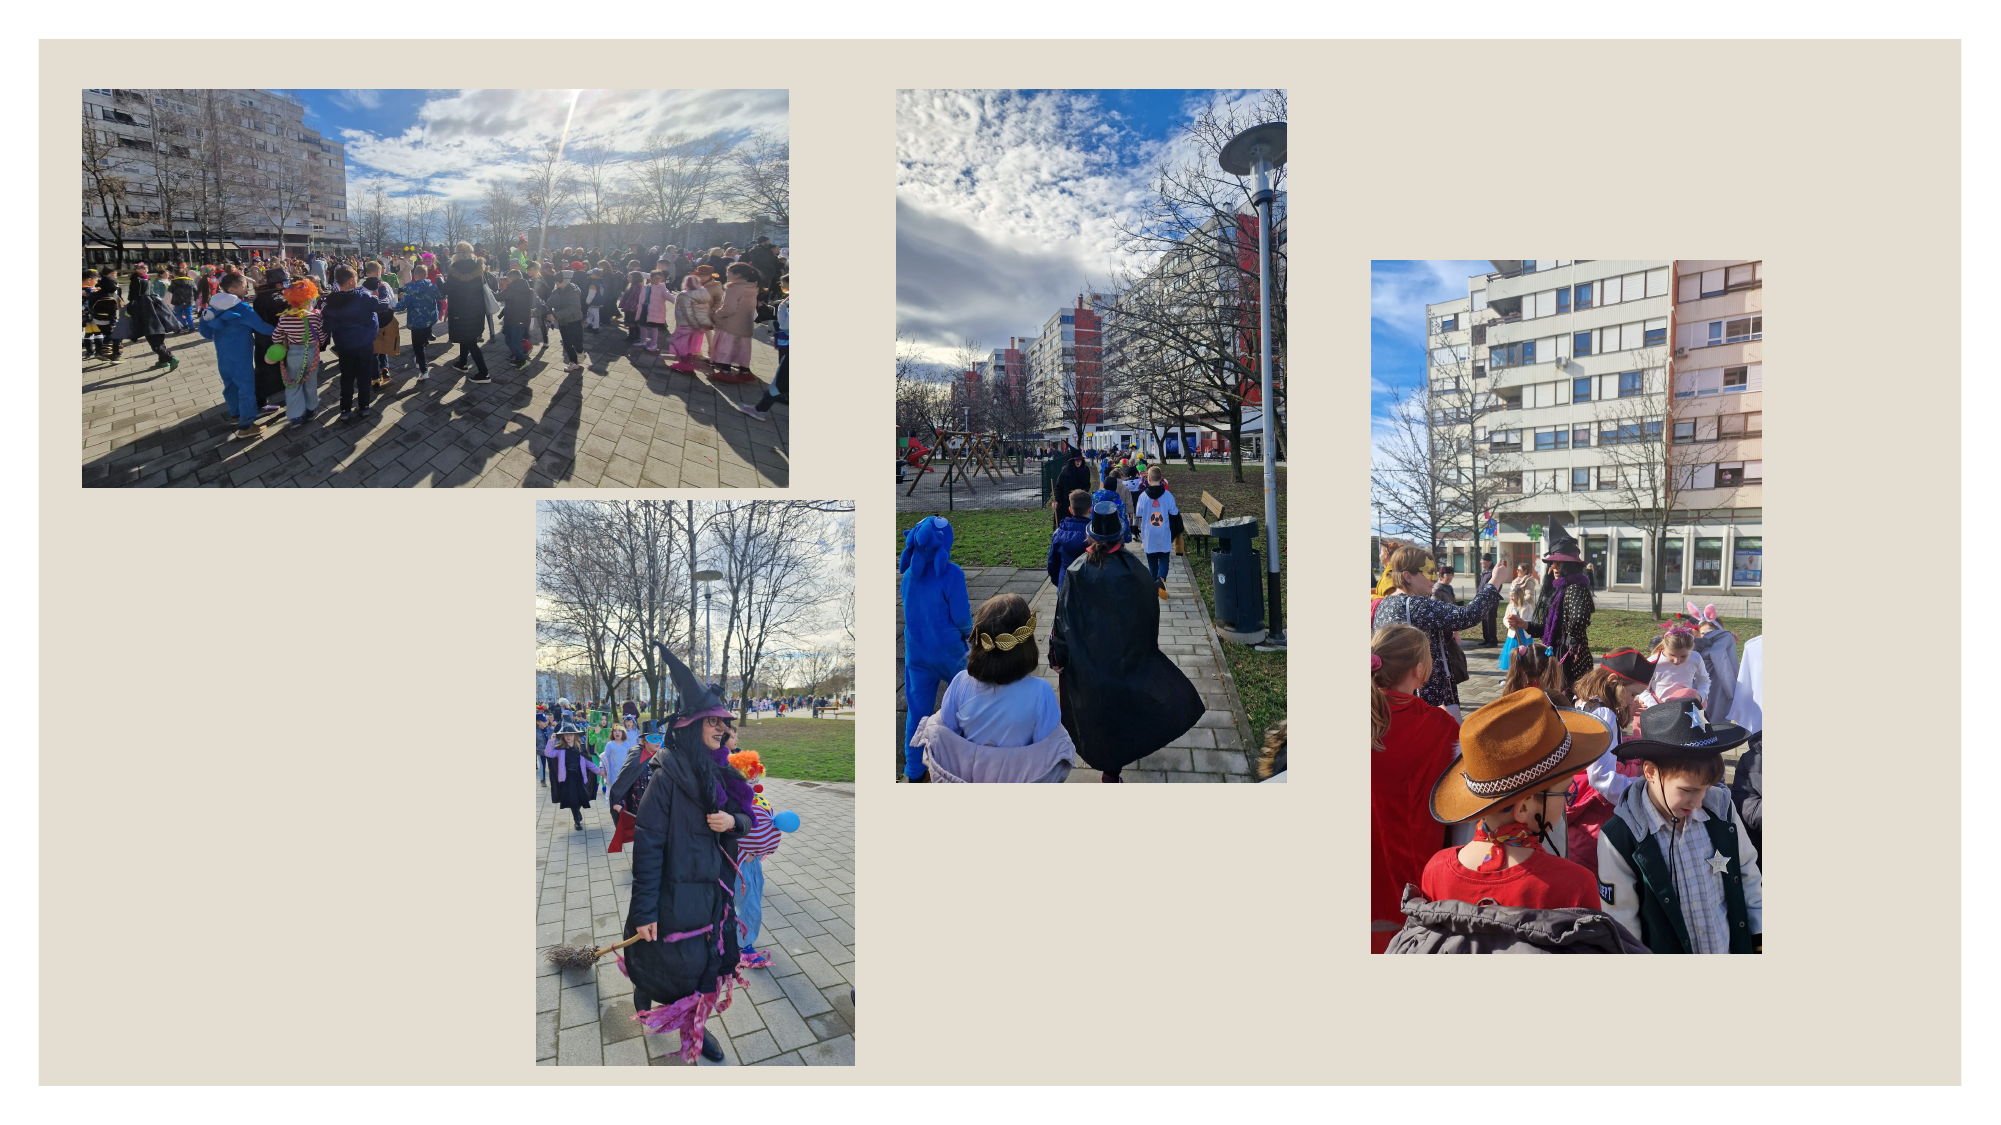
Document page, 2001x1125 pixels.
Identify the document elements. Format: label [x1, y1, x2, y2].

picture [81, 89, 789, 488]
picture [896, 89, 1287, 783]
picture [1371, 260, 1762, 954]
picture [536, 500, 855, 1066]
